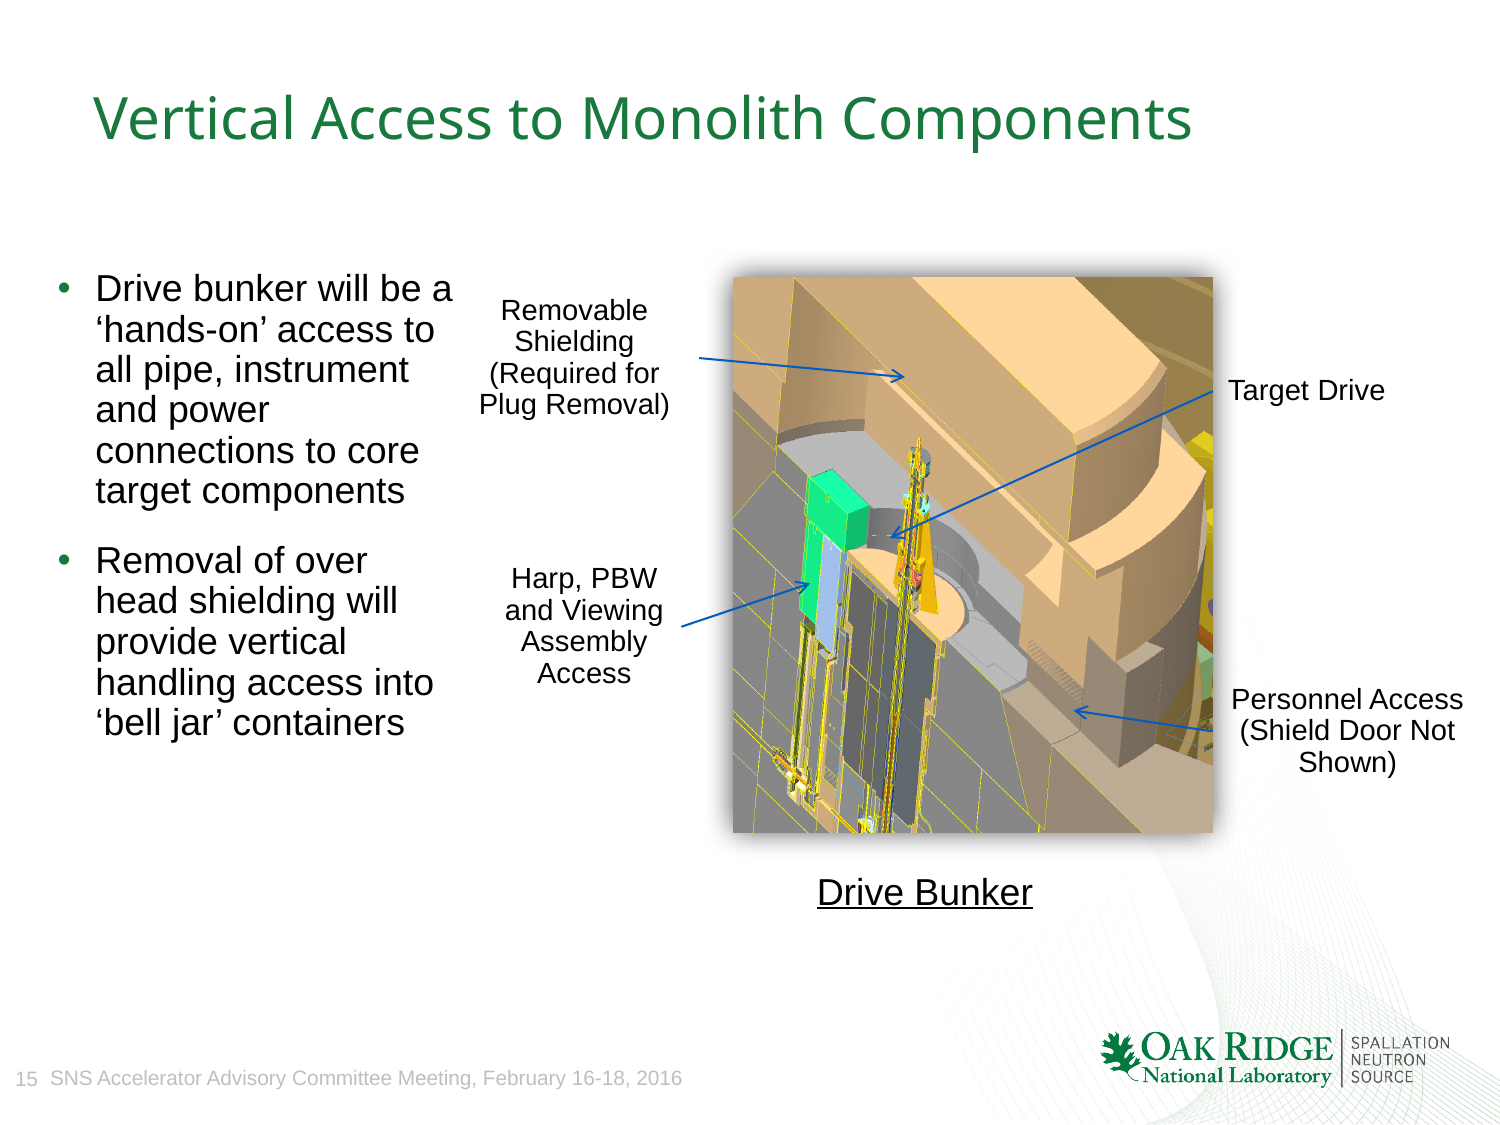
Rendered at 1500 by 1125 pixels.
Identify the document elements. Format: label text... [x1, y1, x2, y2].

title Vertical Access to Monolith Components [78, 84, 1496, 161]
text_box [889, 391, 1214, 539]
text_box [1073, 709, 1214, 733]
text_box Removable Shielding (Required for Plug Removal) [449, 287, 700, 429]
text_box Drive Bunker [801, 865, 1048, 921]
list Drive bunker will be a ‘hands-on’ access to all pipe, instrument and power connections to core target components Removal of over head shielding will provide vertical handling access into ‘bell jar’ containers [42, 261, 476, 927]
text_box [698, 358, 906, 378]
text_box Personnel Access (Shield Door Not Shown) [1220, 676, 1483, 786]
picture [0, 0, 1500, 1125]
text_box Harp, PBW and Viewing Assembly Access [487, 556, 682, 697]
text_box Target Drive [1220, 368, 1401, 415]
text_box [680, 582, 811, 629]
